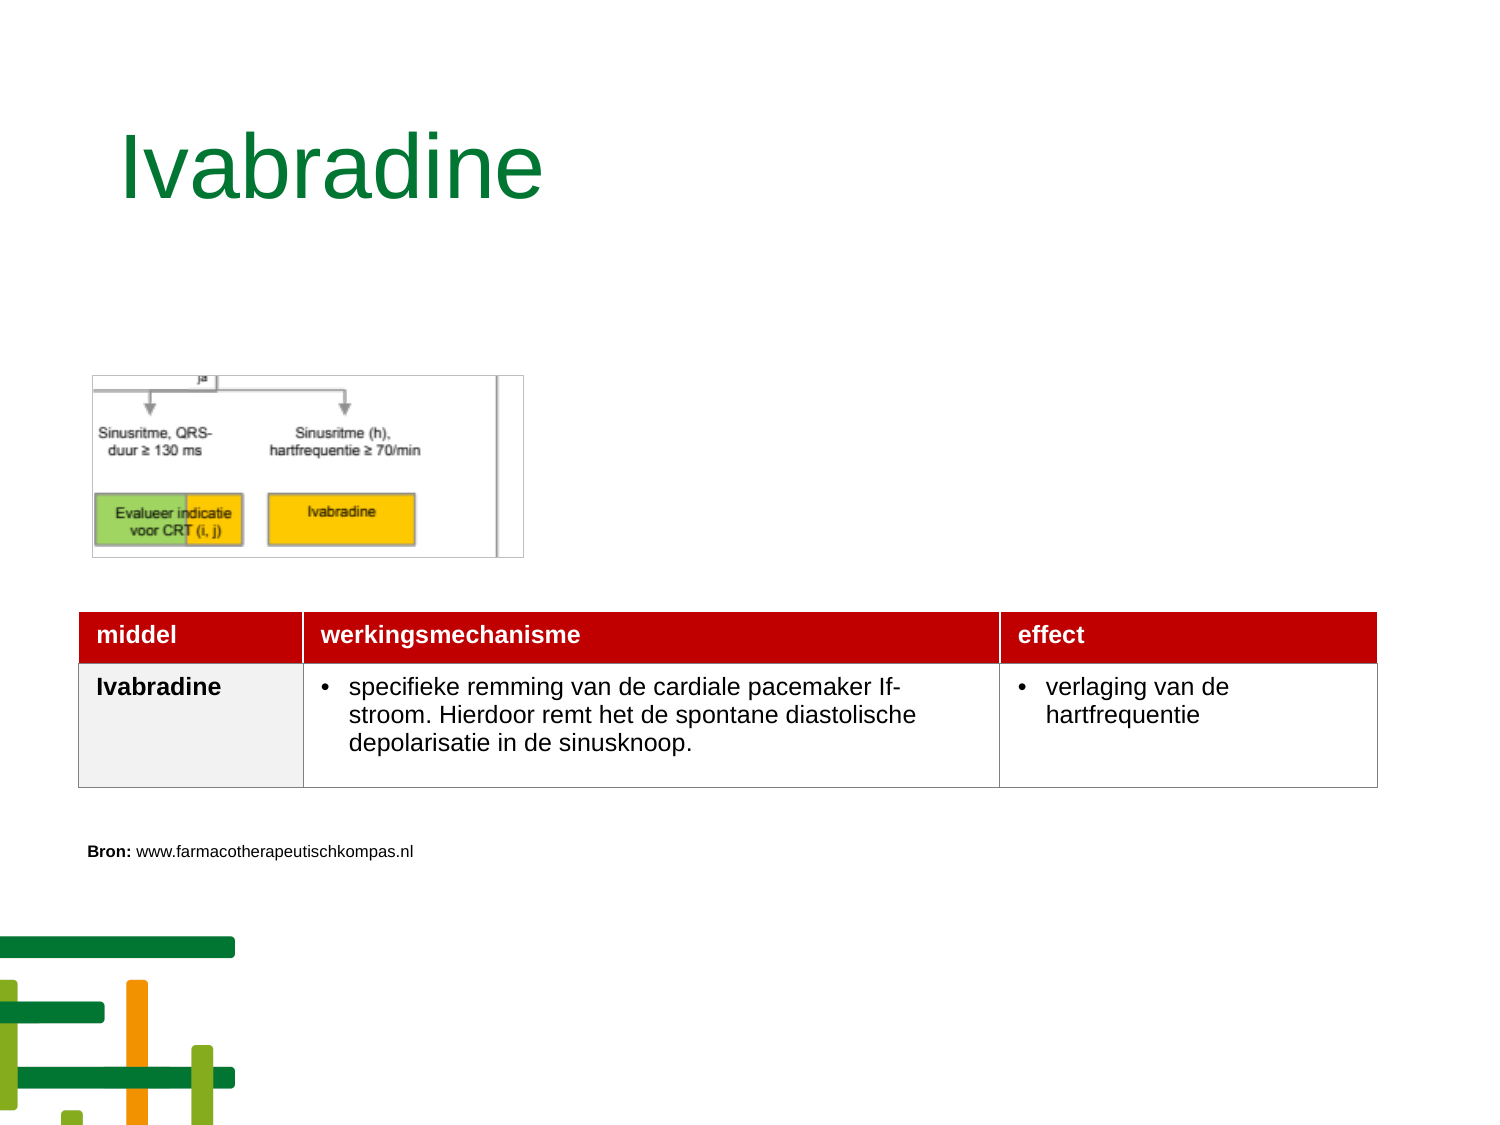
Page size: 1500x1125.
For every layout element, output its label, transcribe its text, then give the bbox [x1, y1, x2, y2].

table_cell specifieke remming van de cardiale pacemaker If-stroom. Hierdoor remt het de spontane diastolische depolarisatie in de sinusknoop. [304, 664, 999, 787]
table_header effect [1001, 612, 1377, 663]
table_header middel [79, 612, 302, 663]
table_cell verlaging van de hartfrequentie [1000, 664, 1377, 787]
table_cell Ivabradine [79, 664, 303, 787]
text_box Bron: www.farmacotherapeutischkompas.nl [72, 833, 777, 868]
table_header werkingsmechanisme [304, 612, 999, 663]
picture [0, 0, 1500, 1125]
title Ivabradine [103, 59, 1397, 278]
